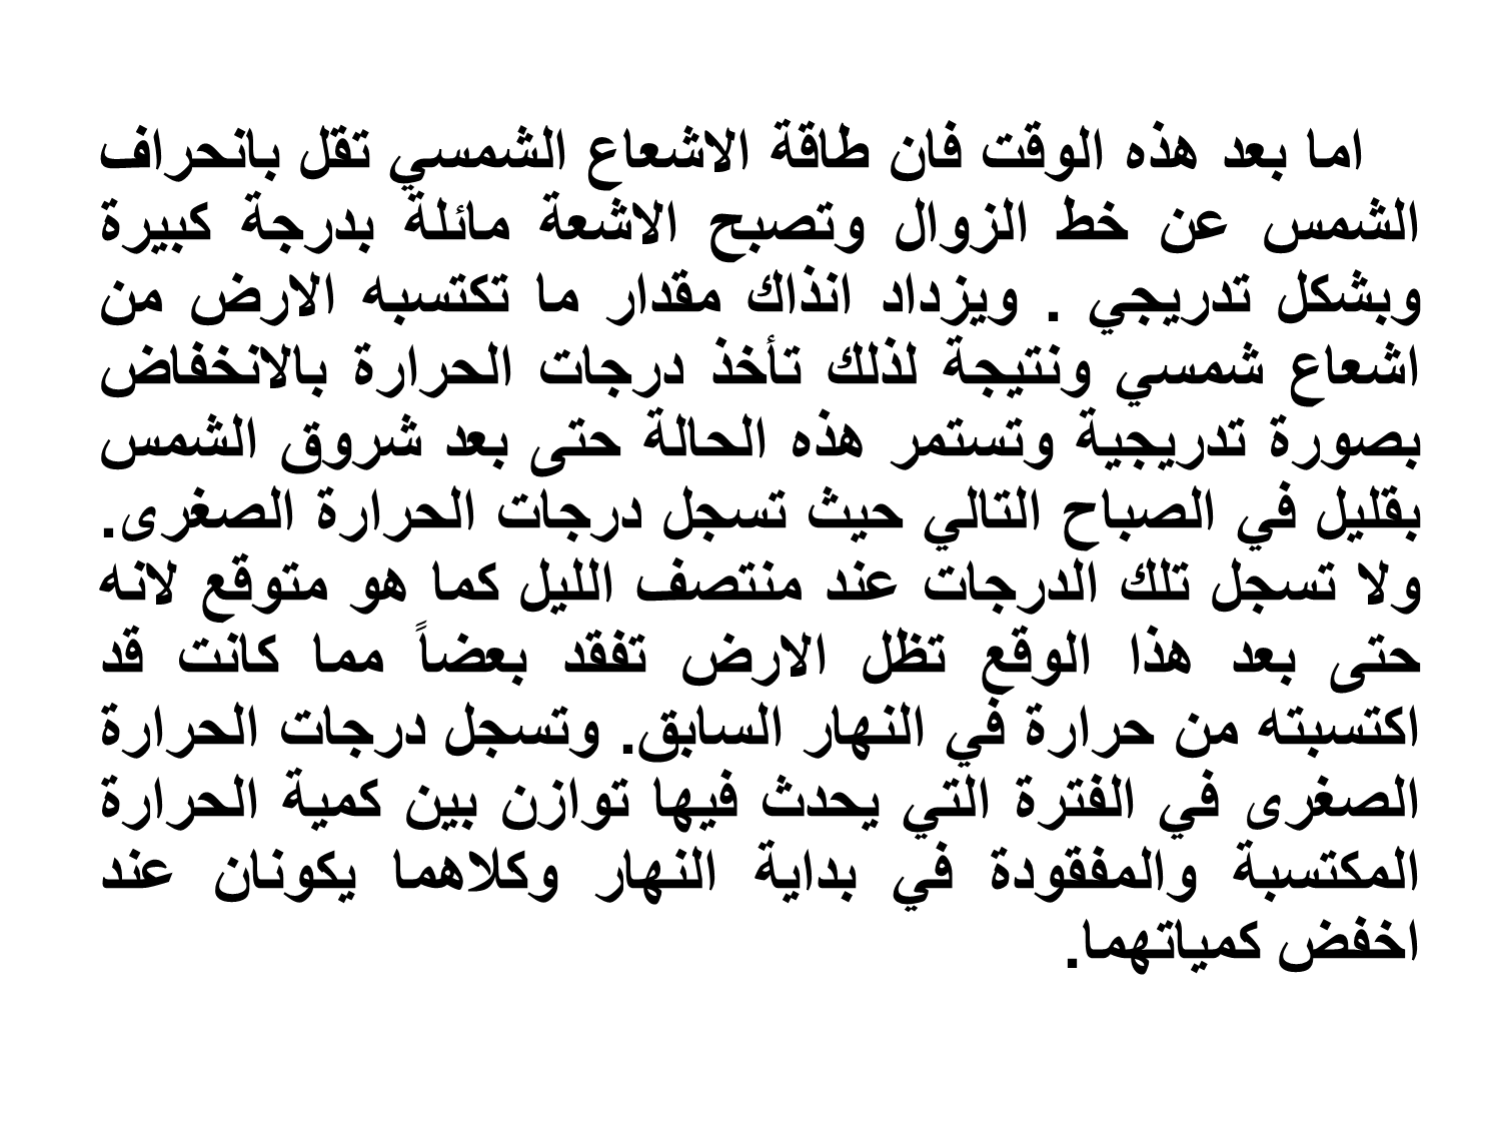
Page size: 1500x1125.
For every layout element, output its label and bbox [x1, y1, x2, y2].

picture [40, 91, 1460, 1035]
